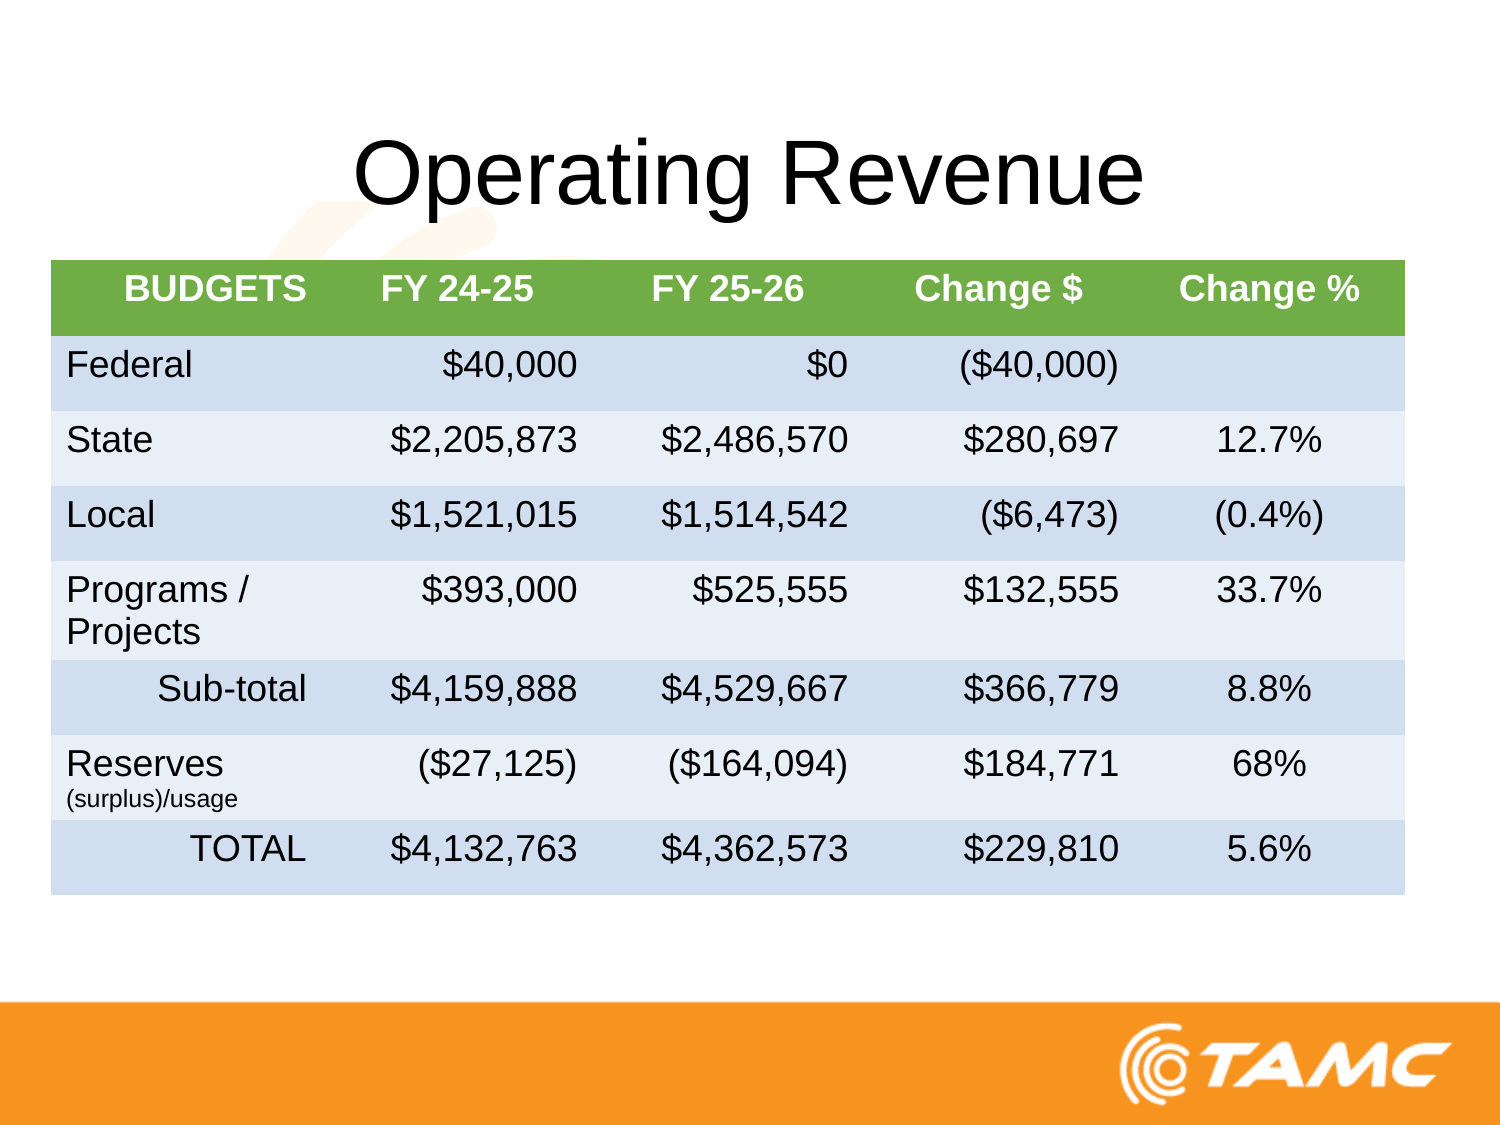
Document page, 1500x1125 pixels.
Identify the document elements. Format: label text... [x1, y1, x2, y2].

table_cell 8.8% [1134, 660, 1405, 735]
table_cell $525,555 [593, 561, 863, 660]
table_cell 68% [1134, 735, 1405, 820]
table_cell $0 [593, 336, 863, 411]
table_cell 12.7% [1134, 411, 1405, 486]
table_cell Federal [51, 336, 322, 411]
table_cell Local [51, 486, 322, 561]
table_cell $4,159,888 [322, 660, 593, 735]
table_cell TOTAL [51, 820, 322, 895]
title Operating Revenue [112, 90, 1388, 231]
table_cell Reserves (surplus)/usage [51, 735, 322, 820]
table_cell ($27,125) [322, 735, 593, 820]
table_cell 5.6% [1134, 820, 1405, 895]
table_cell $280,697 [863, 411, 1134, 486]
table_cell State [51, 411, 322, 486]
table_header FY 25-26 [593, 260, 863, 336]
table_cell $4,529,667 [593, 660, 863, 735]
table_header Change $ [863, 260, 1134, 336]
table_header BUDGETS [51, 260, 322, 336]
table_cell $2,486,570 [593, 411, 863, 486]
table_cell $4,362,573 [593, 820, 863, 895]
table_cell ($6,473) [863, 486, 1134, 561]
picture [0, 201, 1500, 1125]
table_cell $2,205,873 [322, 411, 593, 486]
table_cell $184,771 [863, 735, 1134, 820]
table_header Change % [1134, 260, 1405, 336]
table_cell $366,779 [863, 660, 1134, 735]
table_cell ($164,094) [593, 735, 863, 820]
table_cell ($40,000) [863, 336, 1134, 411]
table_cell Programs / Projects [51, 561, 322, 660]
table_header FY 24-25 [322, 260, 593, 336]
table_cell [1134, 336, 1405, 411]
table_cell $40,000 [322, 336, 593, 411]
table_cell $4,132,763 [322, 820, 593, 895]
table_cell Sub-total [51, 660, 322, 735]
table_cell (0.4%) [1134, 486, 1405, 561]
table_cell $1,521,015 [322, 486, 593, 561]
table_cell $393,000 [322, 561, 593, 660]
table_cell 33.7% [1134, 561, 1405, 660]
table_cell $1,514,542 [593, 486, 863, 561]
table_cell $229,810 [863, 820, 1134, 895]
table_cell $132,555 [863, 561, 1134, 660]
